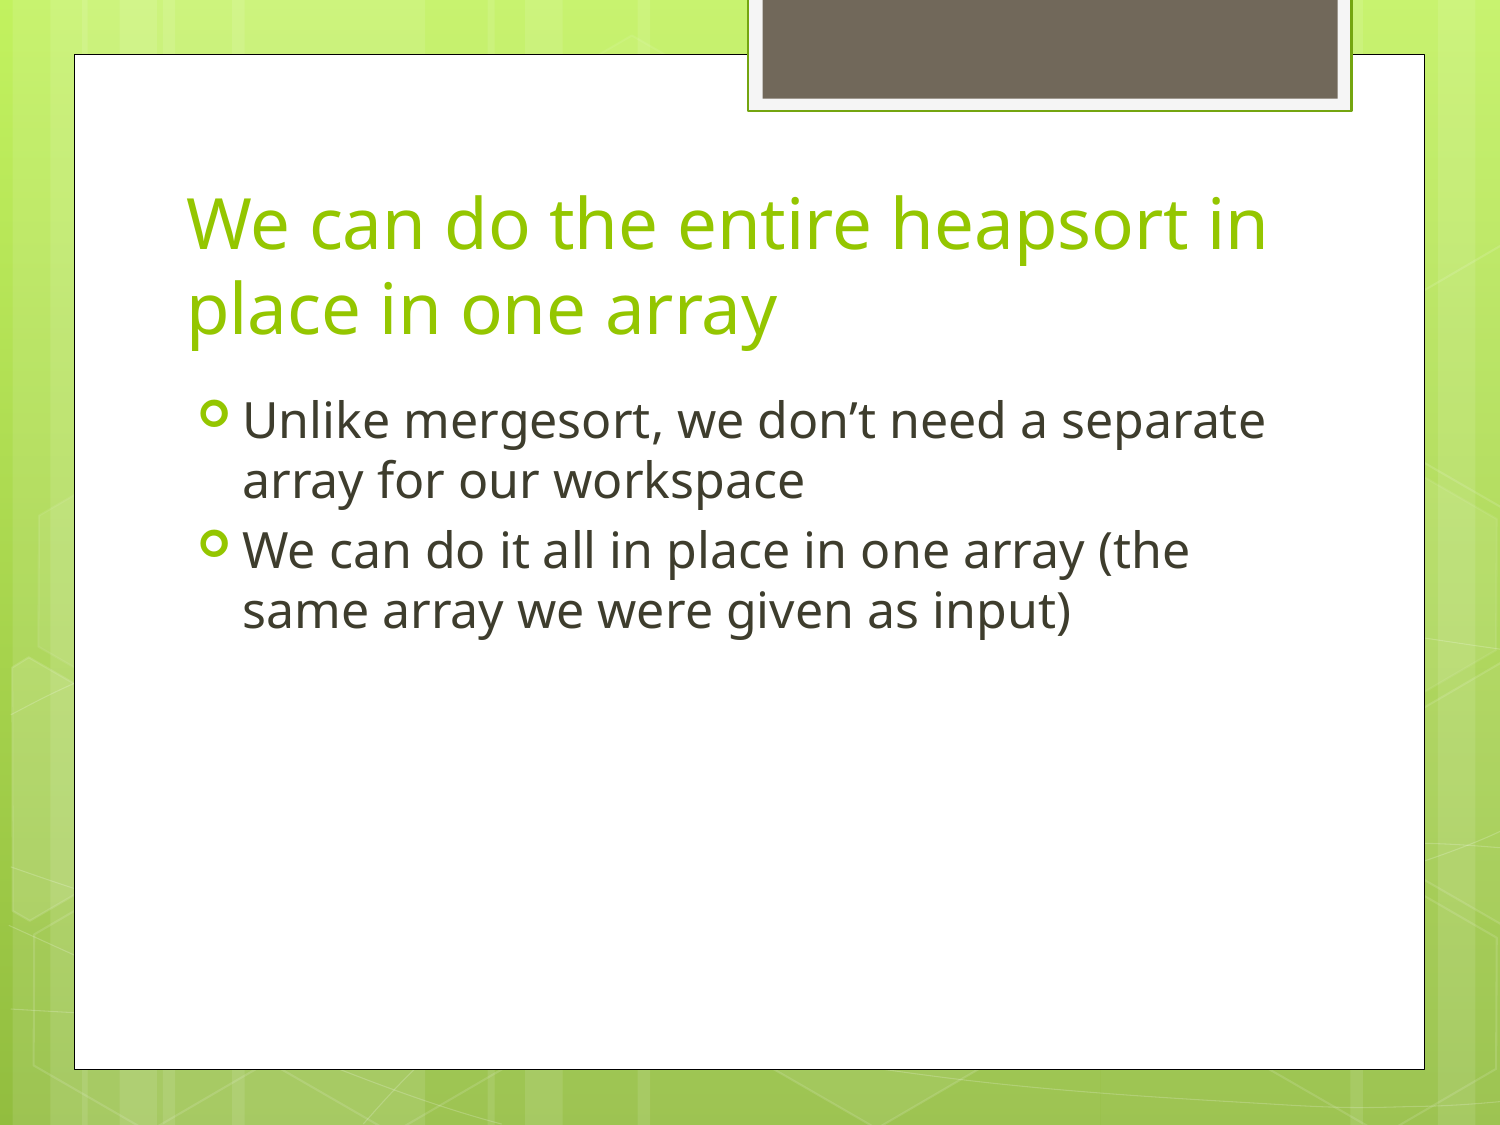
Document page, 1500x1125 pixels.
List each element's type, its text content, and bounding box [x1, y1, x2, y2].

list Unlike mergesort, we don’t need a separate array for our workspace We can do it all in place in one array (the same array we were given as input) [171, 381, 1283, 957]
title We can do the entire heapsort in place in one array [171, 168, 1324, 357]
